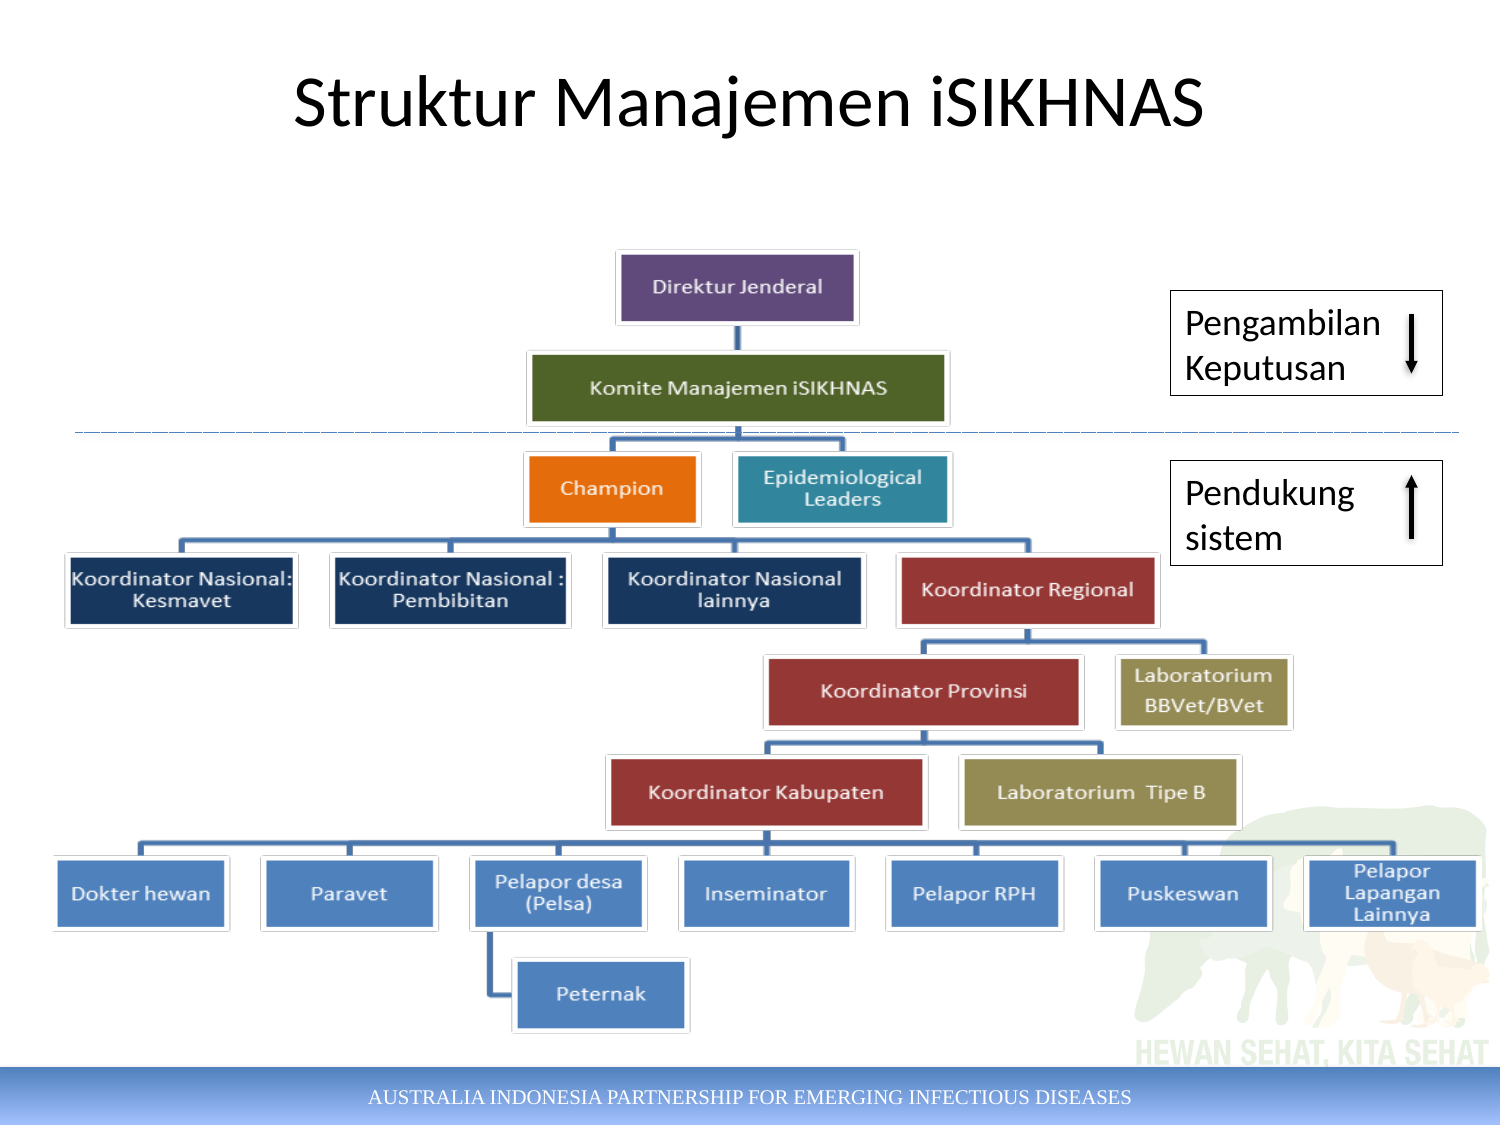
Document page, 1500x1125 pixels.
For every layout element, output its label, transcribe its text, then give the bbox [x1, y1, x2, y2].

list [51, 215, 1482, 1067]
title Struktur Manajemen iSIKHNAS [75, 45, 1425, 149]
